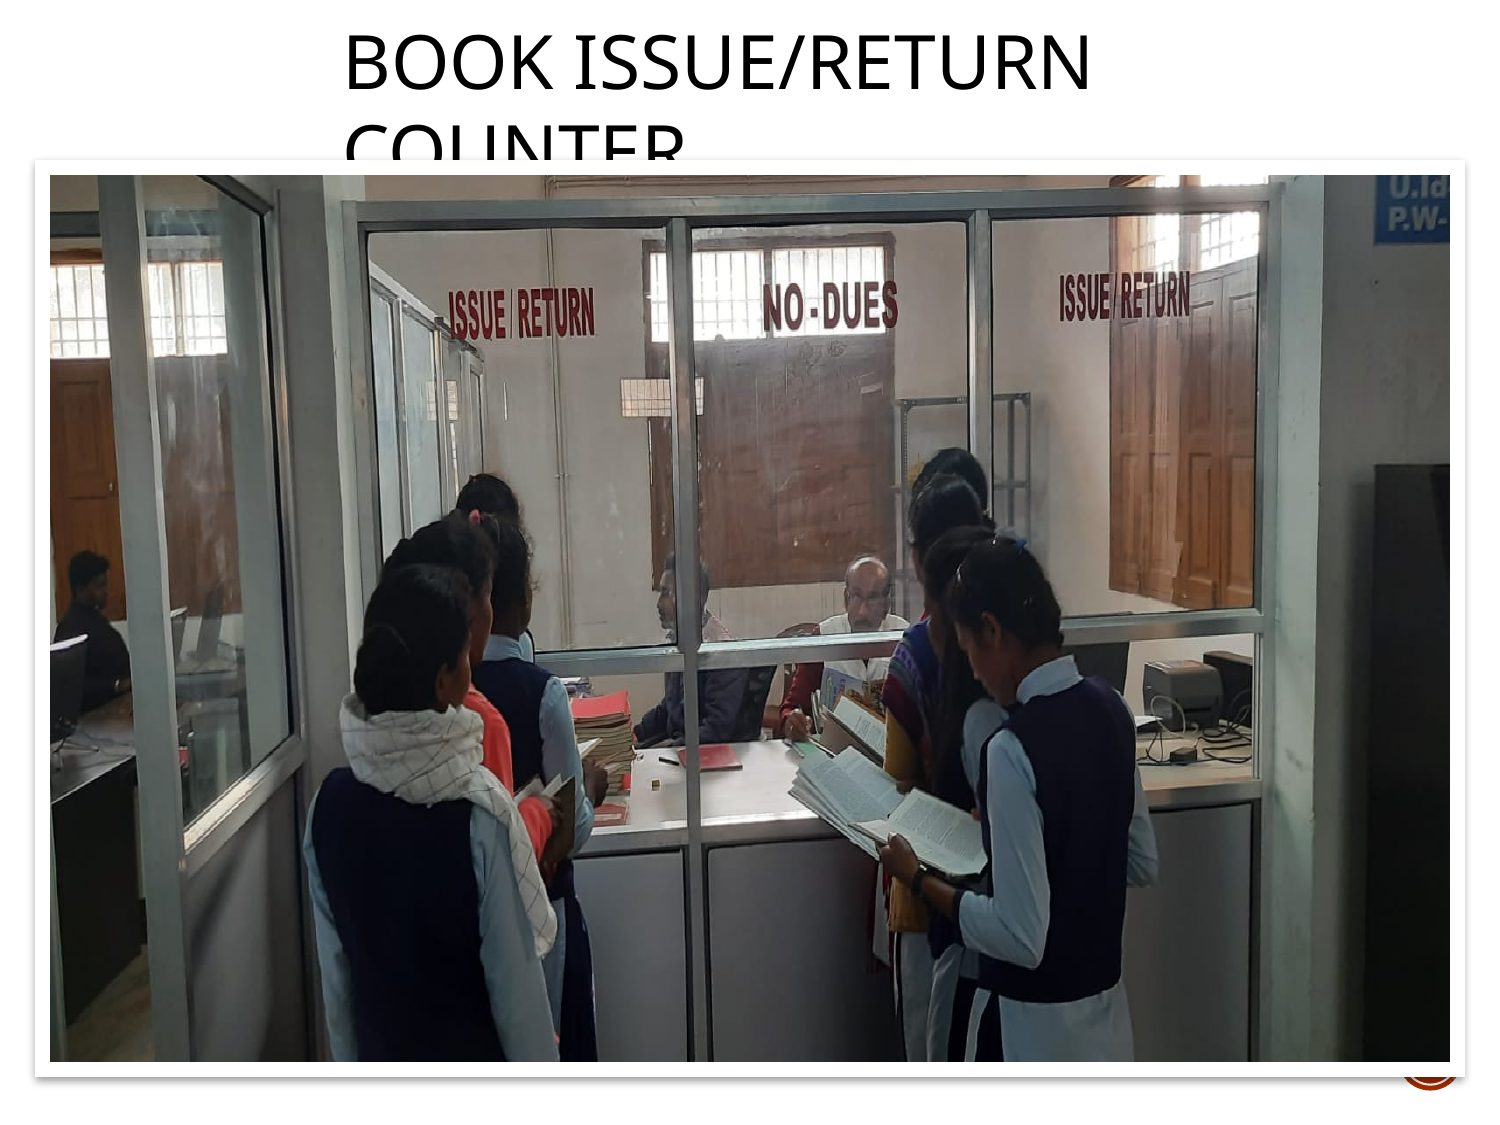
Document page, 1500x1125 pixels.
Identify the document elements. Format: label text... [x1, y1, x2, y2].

text_box [1470, 171, 1500, 175]
picture [50, 175, 1450, 1062]
title Book Issue/Return counter [340, 8, 1188, 157]
